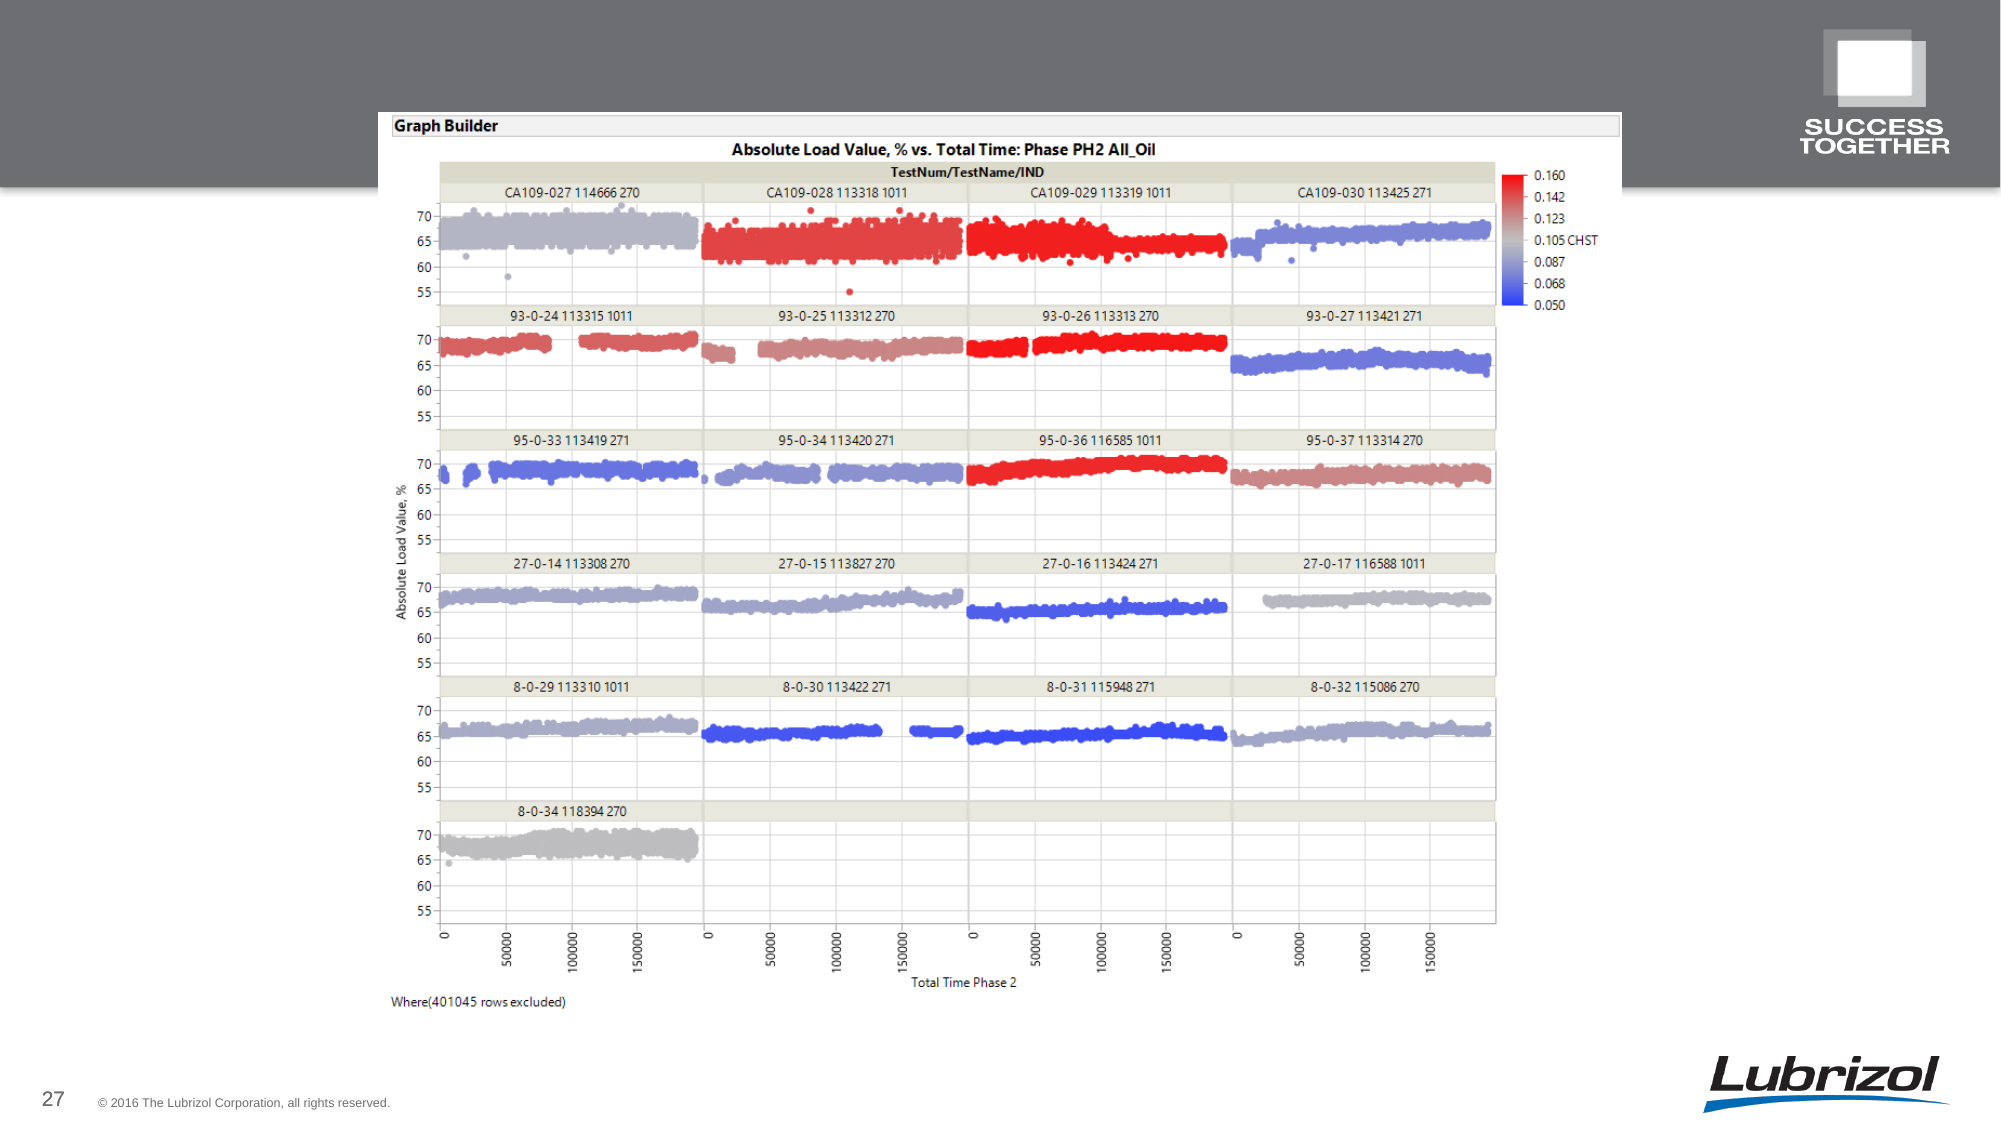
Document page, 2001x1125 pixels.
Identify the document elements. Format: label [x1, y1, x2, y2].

picture [1800, 23, 1950, 158]
picture [378, 112, 1622, 1013]
picture [1703, 1056, 1950, 1113]
